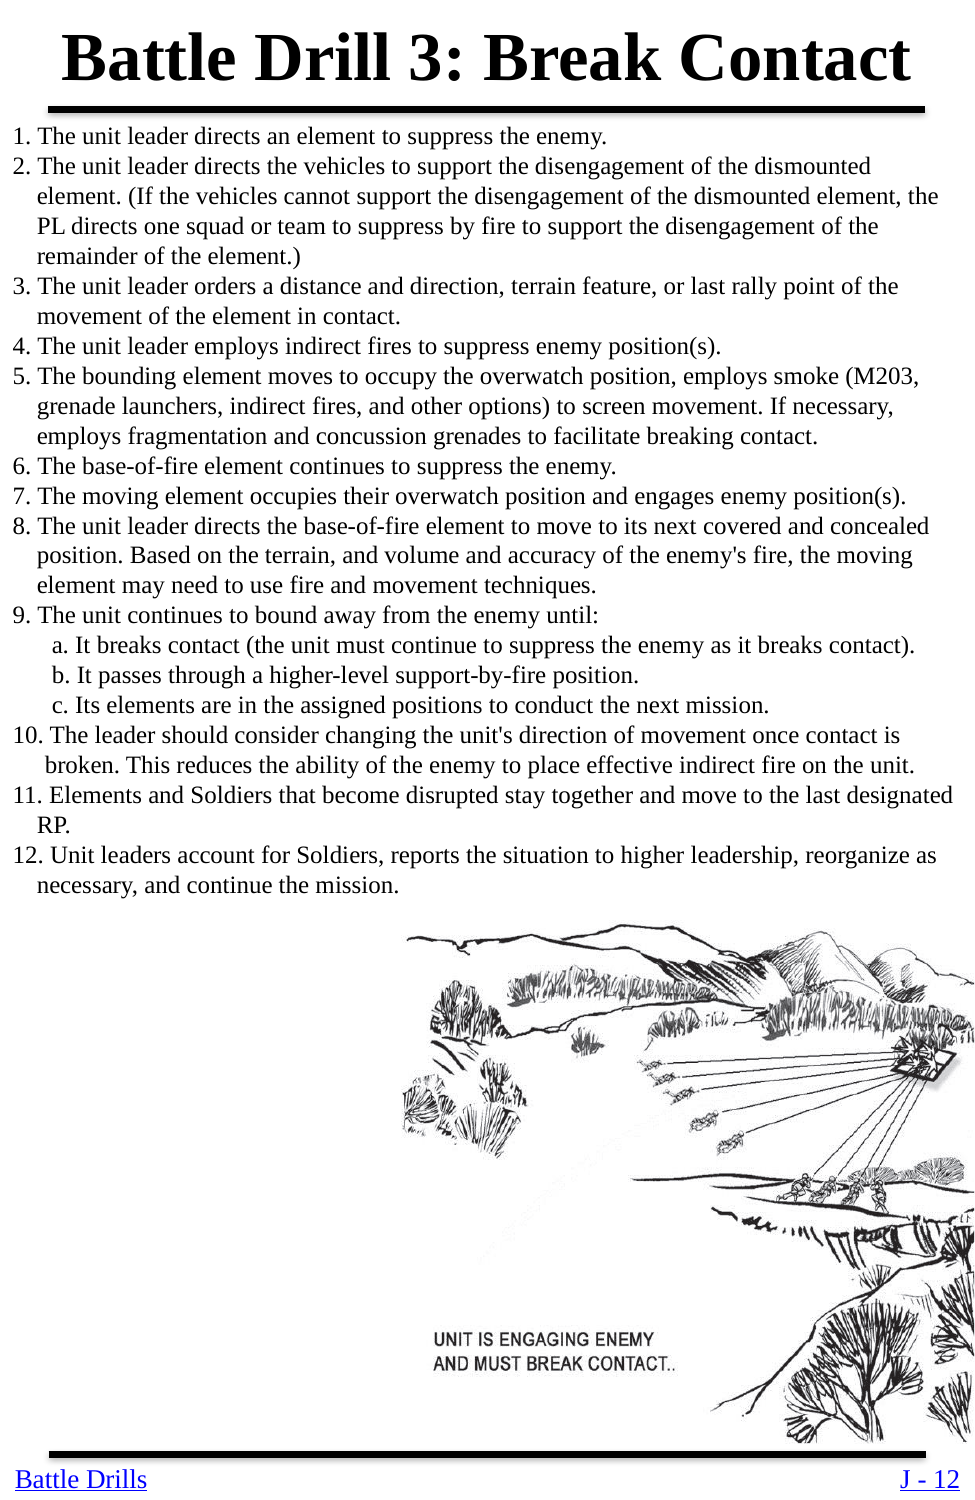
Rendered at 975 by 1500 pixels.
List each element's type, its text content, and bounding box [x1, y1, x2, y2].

text_box Battle Drill 3: Break Contact [0, 14, 975, 91]
picture [401, 920, 975, 1444]
text_box 1. The unit leader directs an element to suppress the enemy. 2. The unit leader directs the vehicles to support the disengagement of the dismounted element. (If the vehicles cannot support the disengagement of the dismounted element, the PL directs one squad or team to suppress by fire to support the disengagement of the remainder of the element.) 3. The unit leader orders a distance and direction, terrain feature, or last rally point of the movement of the element in contact. 4. The unit leader employs indirect fires to suppress enemy position(s). 5. The bounding element moves to occupy the overwatch position, employs smoke (M203, grenade launchers, indirect fires, and other options) to screen movement. If necessary, employs fragmentation and concussion grenades to facilitate breaking contact. 6. The base-of-fire element continues to suppress the enemy. 7. The moving element occupies their overwatch position and engages enemy position(s). 8. The unit leader directs the base-of-fire element to move to its next covered and concealed position. Based on the terrain, and volume and accuracy of the enemy's fire, the moving element may need to use fire and movement techniques. 9. The unit continues to bound away from the enemy until: a. It breaks contact (the unit must continue to suppress the enemy as it breaks contact). b. It passes through a higher-level support-by-fire position. c. Its elements are in the assigned positions to conduct the next mission. 10. The leader should consider changing the unit's direction of movement once contact is broken. This reduces the ability of the enemy to place effective indirect fire on the unit. 11. Elements and Soldiers that become disrupted stay together and move to the last designated RP. 12. Unit leaders account for Soldiers, reports the situation to higher leadership, reorganize as necessary, and continue the mission. [0, 113, 975, 905]
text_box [0, 1454, 975, 1500]
